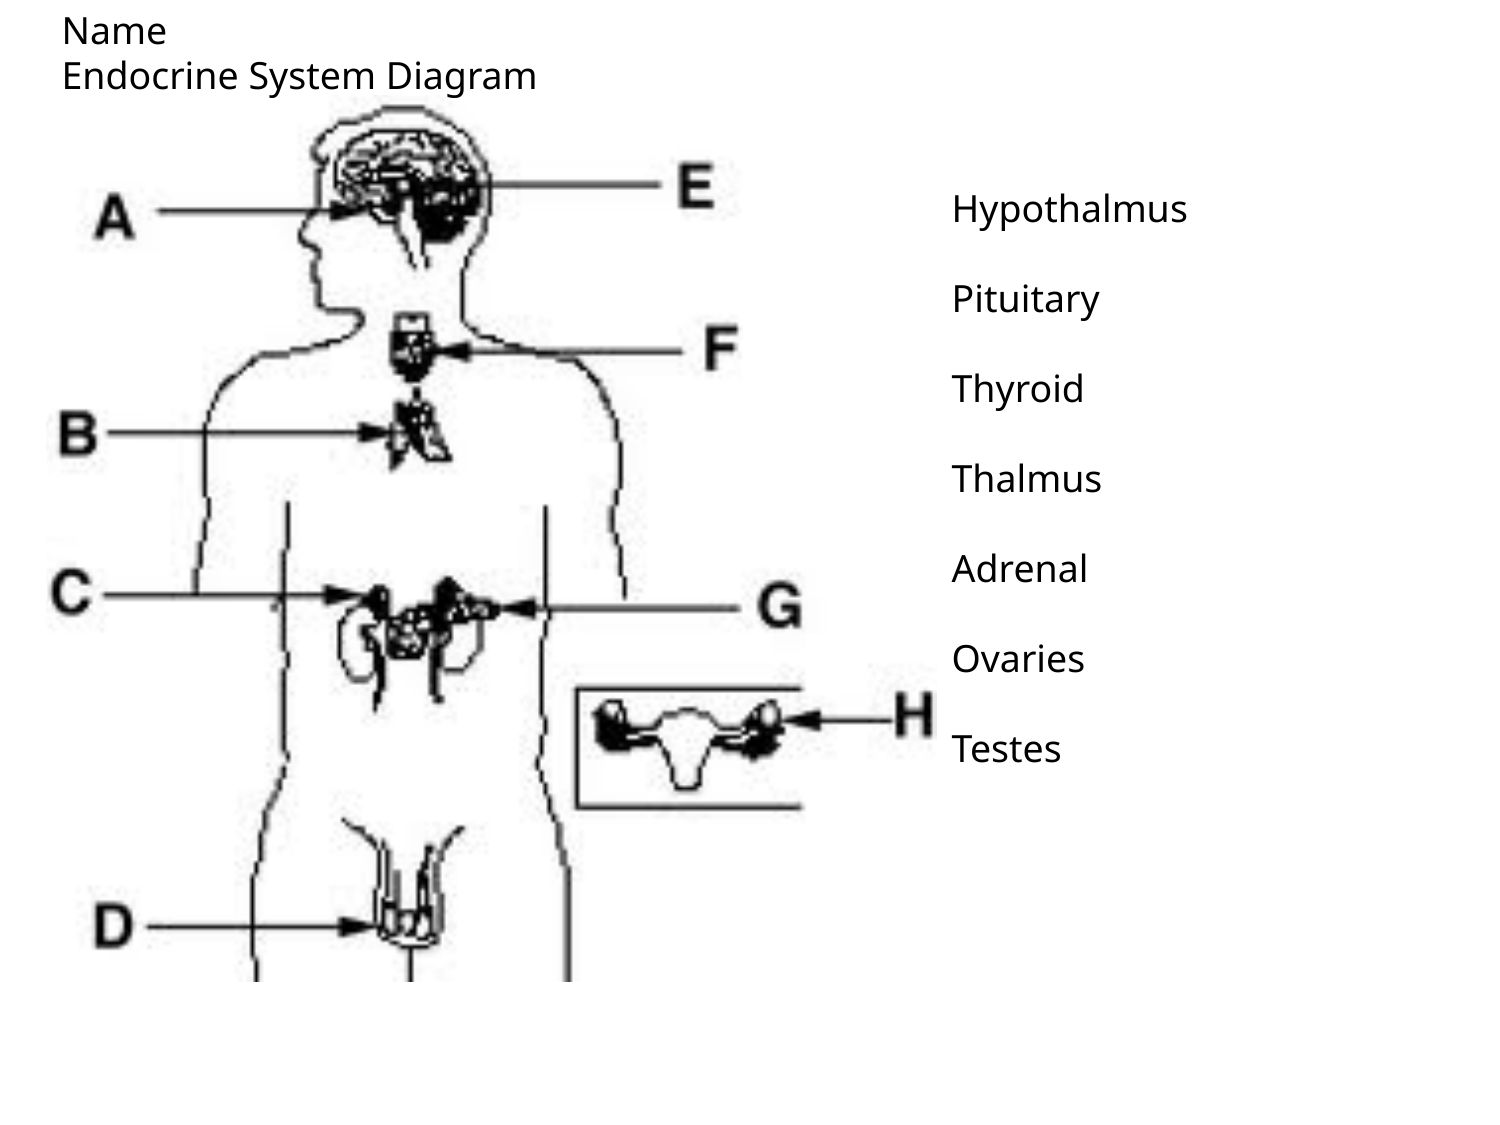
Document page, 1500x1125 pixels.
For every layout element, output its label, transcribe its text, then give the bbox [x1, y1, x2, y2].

text_box Hypothalmus Pituitary Thyroid Thalmus Adrenal Ovaries Testes [942, 177, 1440, 777]
picture [46, 95, 938, 983]
text_box Name Endocrine System Diagram [46, 0, 1500, 105]
